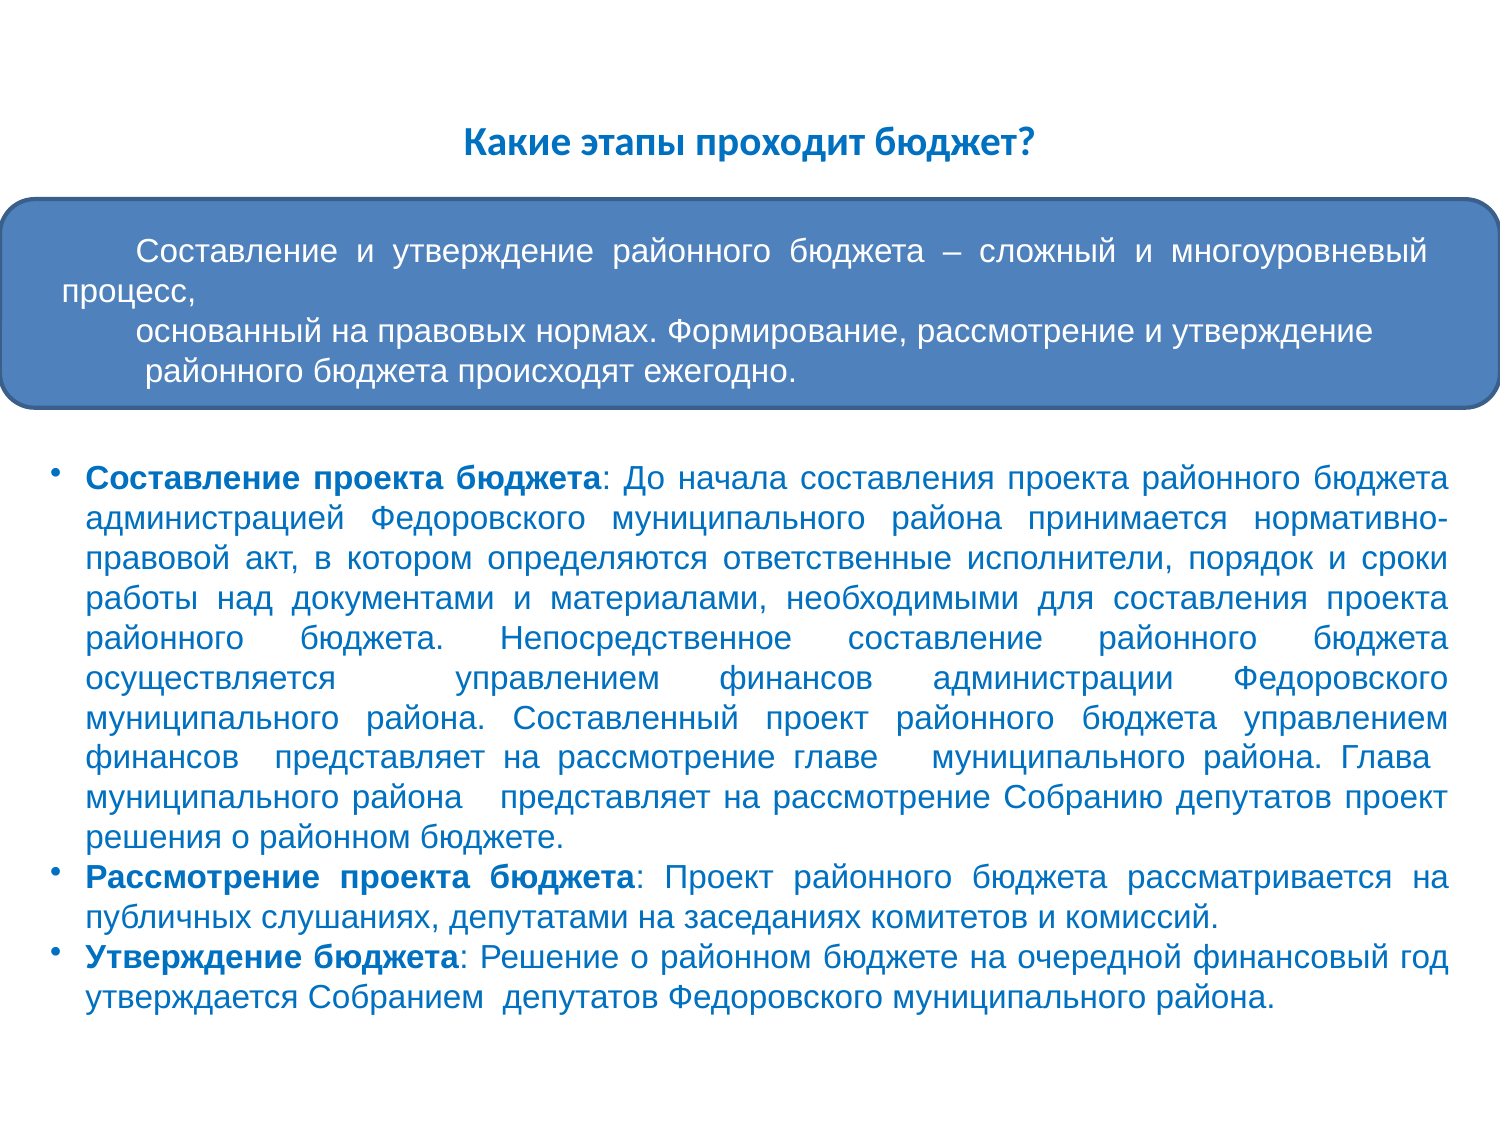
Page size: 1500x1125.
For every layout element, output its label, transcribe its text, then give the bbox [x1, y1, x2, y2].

text_box Составление проекта бюджета: До начала составления проекта районного бюджета администрацией Федоровского муниципального района принимается нормативно-правовой акт, в котором определяются ответственные исполнители, порядок и сроки работы над документами и материалами, необходимыми для составления проекта районного бюджета. Непосредственное составление районного бюджета осуществляется управлением финансов администрации Федоровского муниципального района. Составленный проект районного бюджета управлением финансов представляет на рассмотрение главе муниципального района. Глава муниципального района представляет на рассмотрение Собранию депутатов проект решения о районном бюджете. Рассмотрение проекта бюджета: Проект районного бюджета рассматривается на публичных слушаниях, депутатами на заседаниях комитетов и комиссий. Утверждение бюджета: Решение о районном бюджете на очередной финансовый год утверждается Собранием депутатов Федоровского муниципального района. [35, 448, 1465, 1023]
text_box Составление и утверждение районного бюджета – сложный и многоуровневый процесс, основанный на правовых нормах. Формирование, рассмотрение и утверждение районного бюджета происходят ежегодно. [46, 2, 1445, 377]
text_box [0, 196, 1500, 410]
